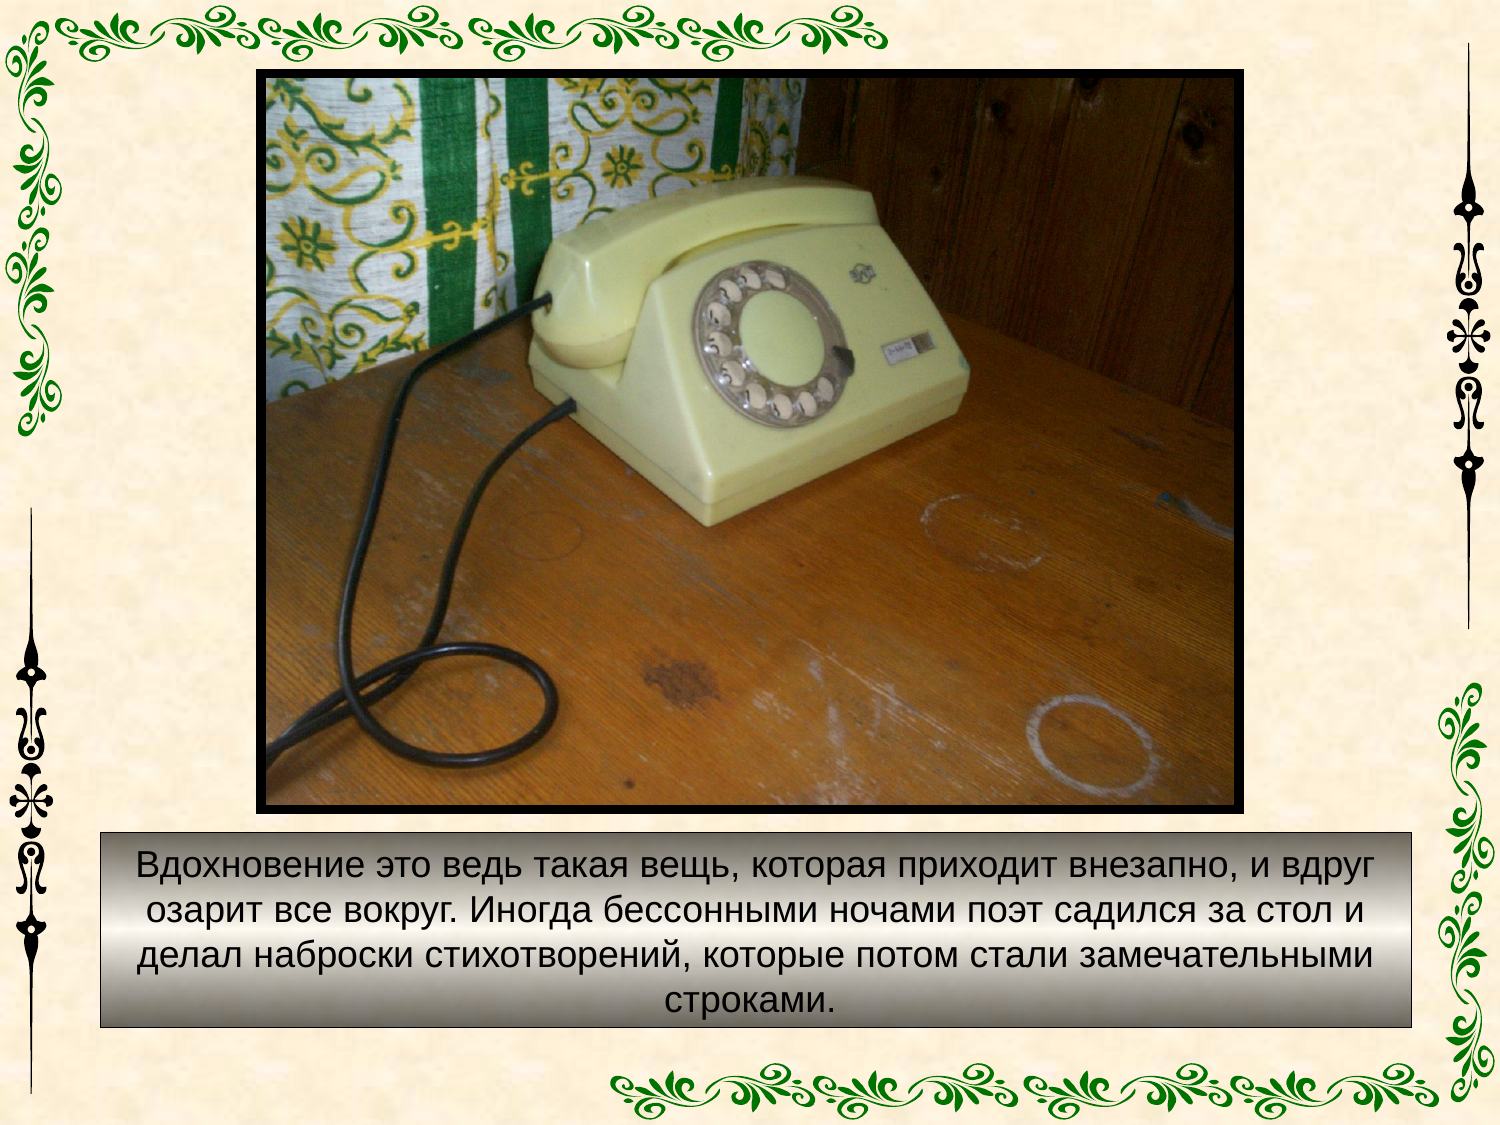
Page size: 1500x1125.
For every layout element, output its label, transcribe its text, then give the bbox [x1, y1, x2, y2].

text_box Вдохновение это ведь такая вещь, которая приходит внезапно, и вдруг озарит все вокруг. Иногда бессонными ночами поэт садился за стол и делал наброски стихотворений, которые потом стали замечательными строками. [100, 832, 1412, 1027]
picture [0, 0, 1500, 1125]
